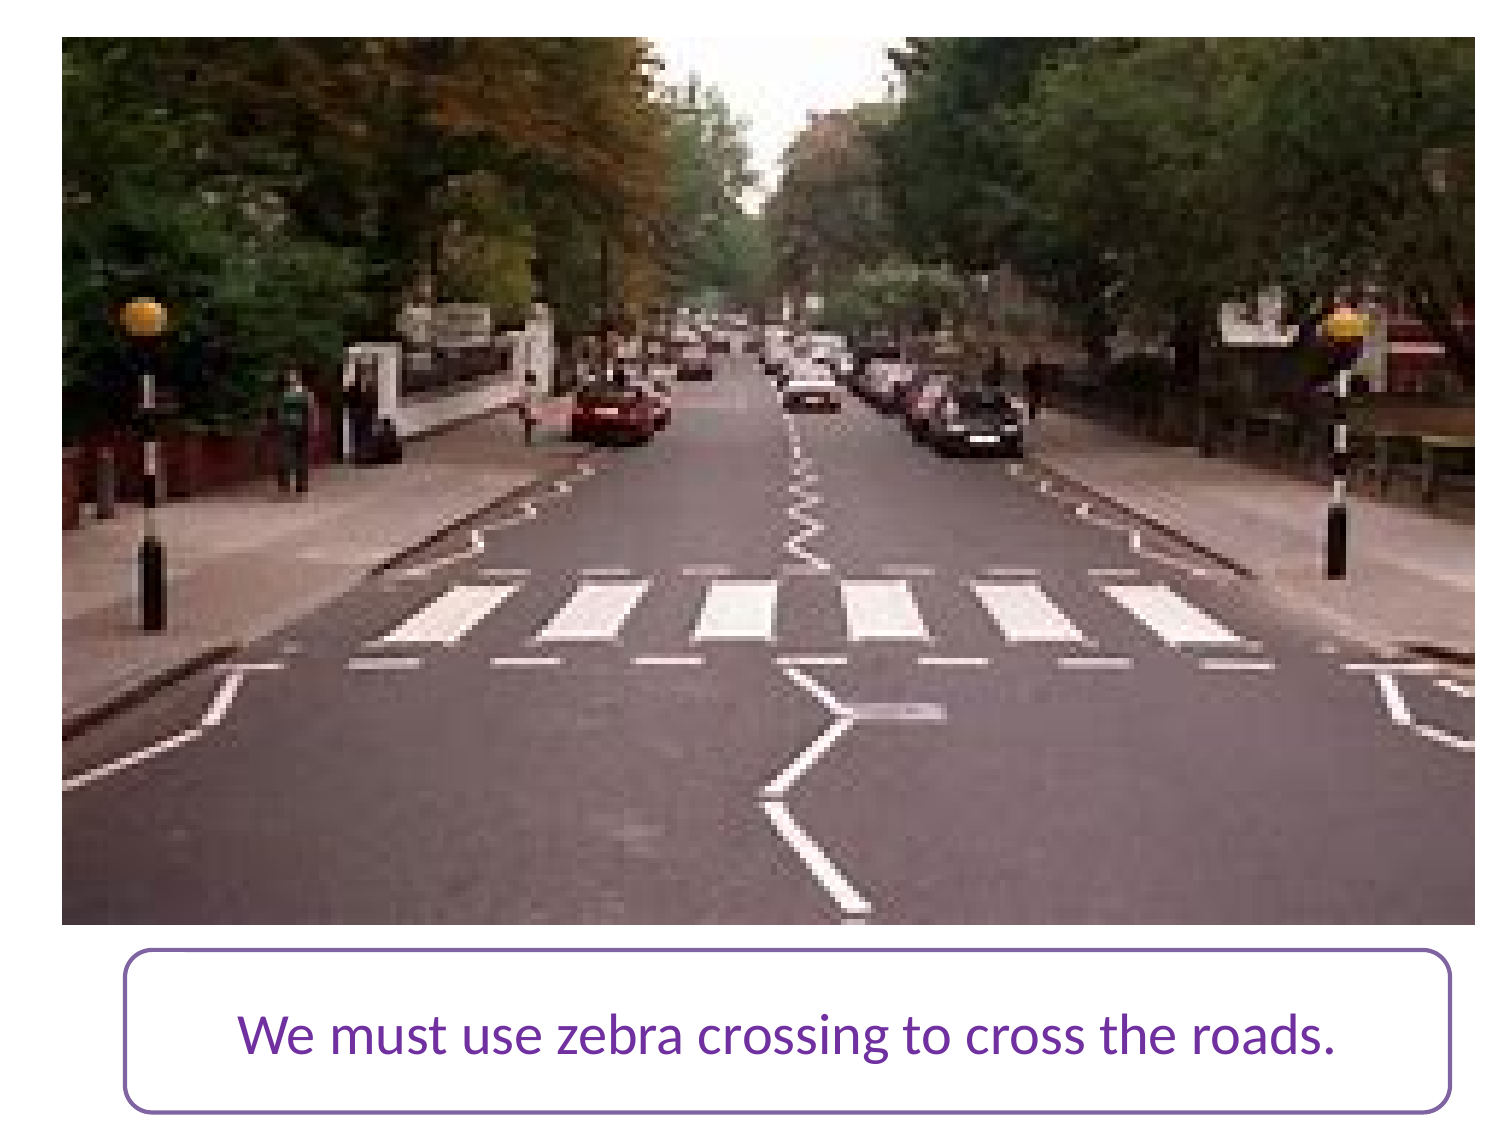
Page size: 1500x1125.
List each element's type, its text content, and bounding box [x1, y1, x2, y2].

text_box We must use zebra crossing to cross the roads. [122, 947, 1453, 1115]
picture [62, 37, 1476, 926]
